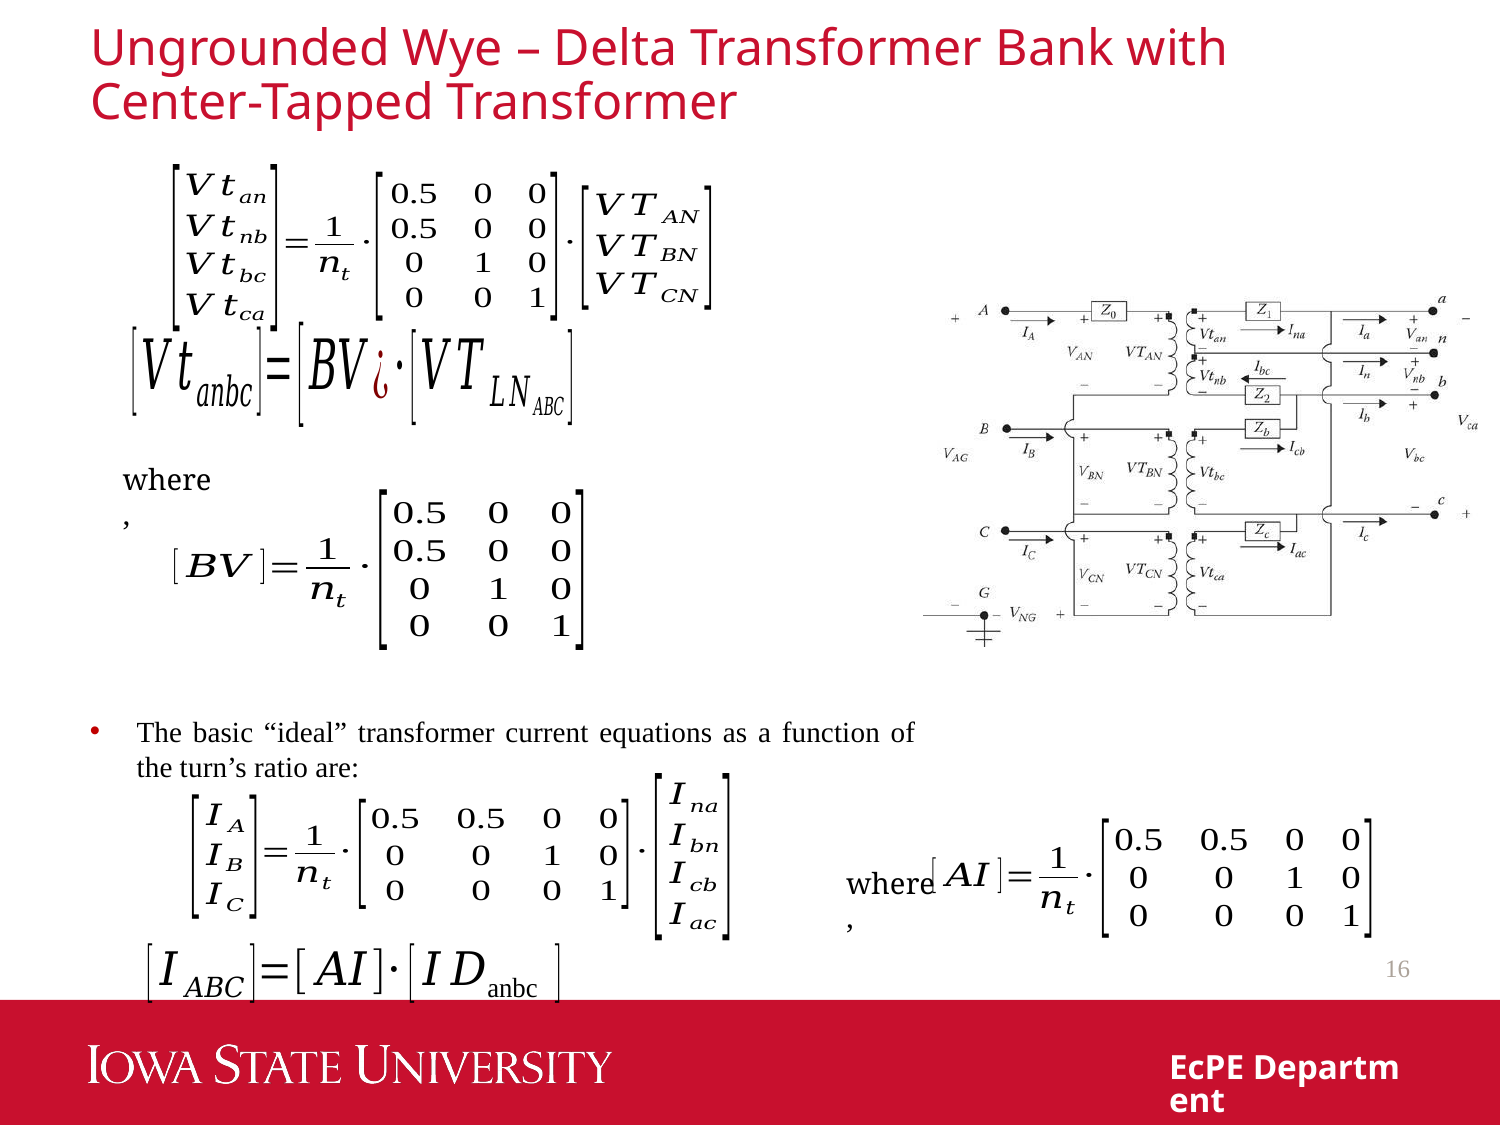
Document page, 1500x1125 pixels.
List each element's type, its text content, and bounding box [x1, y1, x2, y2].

footer EcPE Department [1154, 1038, 1425, 1099]
text_box The basic “ideal” transformer current equations as a function of the turn’s ratio are: [75, 705, 932, 791]
picture [87, 1044, 613, 1088]
title Ungrounded Wye – Delta Transformer Bank with Center-Tapped Transformer [74, 24, 1426, 128]
text_box where, [108, 453, 233, 539]
text_box where, [831, 857, 956, 943]
slide_number 16 [1074, 937, 1425, 998]
picture [893, 284, 1500, 653]
